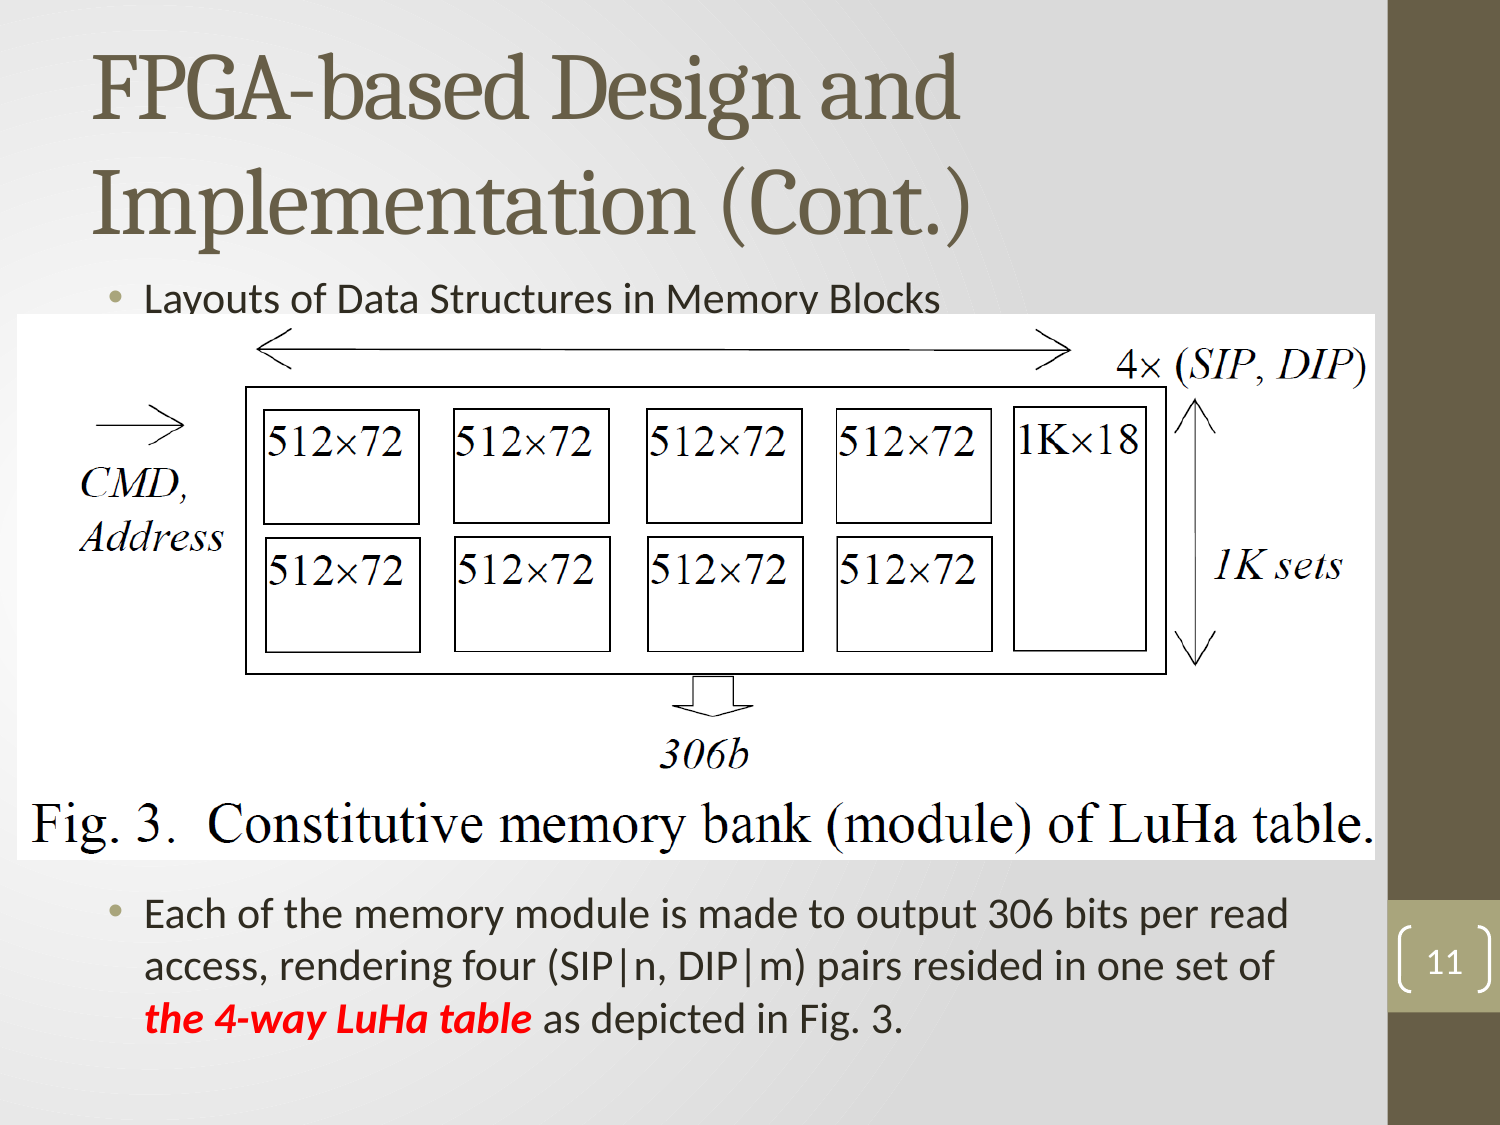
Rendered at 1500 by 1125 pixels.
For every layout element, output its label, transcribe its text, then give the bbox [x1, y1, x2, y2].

slide_number 11 [1397, 925, 1492, 994]
list Layouts of Data Structures in Memory Blocks Each of the memory module is made to output 306 bits per read access, rendering four (SIP|n, DIP|m) pairs resided in one set of the 4-way LuHa table as depicted in Fig. 3. [75, 866, 1325, 1050]
list Layouts of Data Structures in Memory Blocks Each of the memory module is made to output 306 bits per read access, rendering four (SIP|n, DIP|m) pairs resided in one set of the 4-way LuHa table as depicted in Fig. 3. [75, 262, 1325, 306]
picture [17, 313, 1375, 860]
title FPGA-based Design and Implementation (Cont.) [75, 45, 1325, 233]
